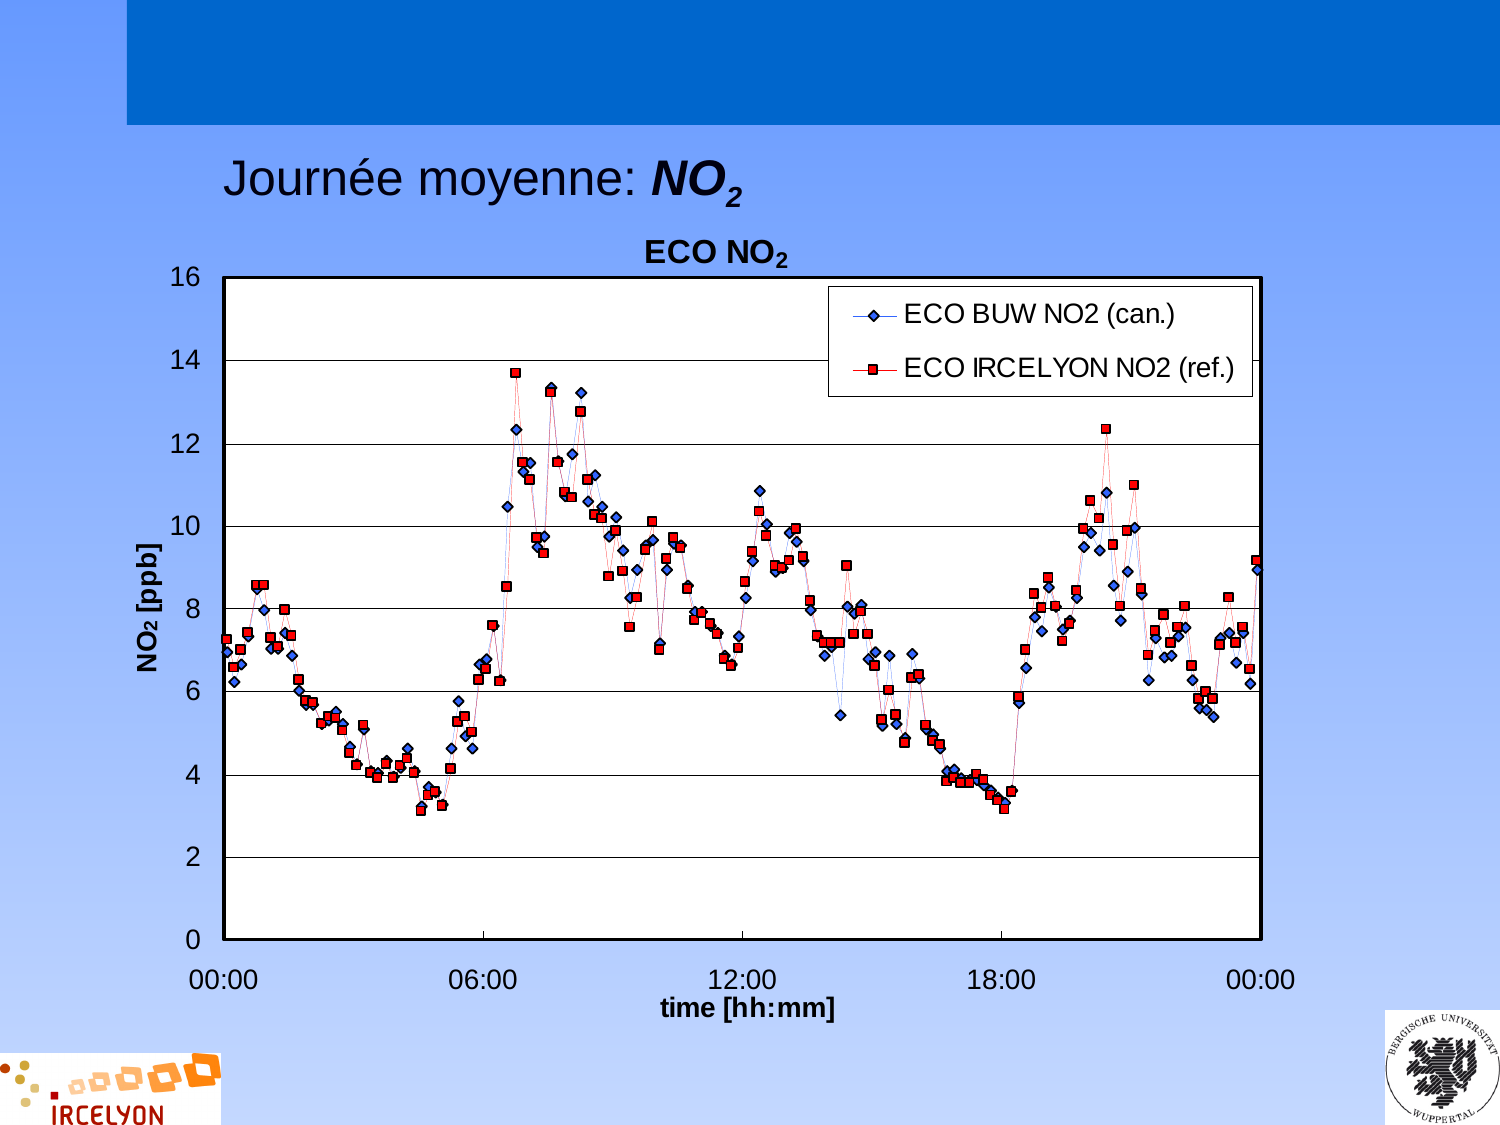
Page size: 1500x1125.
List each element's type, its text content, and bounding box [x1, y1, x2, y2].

picture [1385, 1010, 1500, 1125]
picture [0, 1052, 221, 1125]
text_box Journée moyenne: NO2 [119, 138, 1453, 306]
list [111, 212, 1312, 1044]
